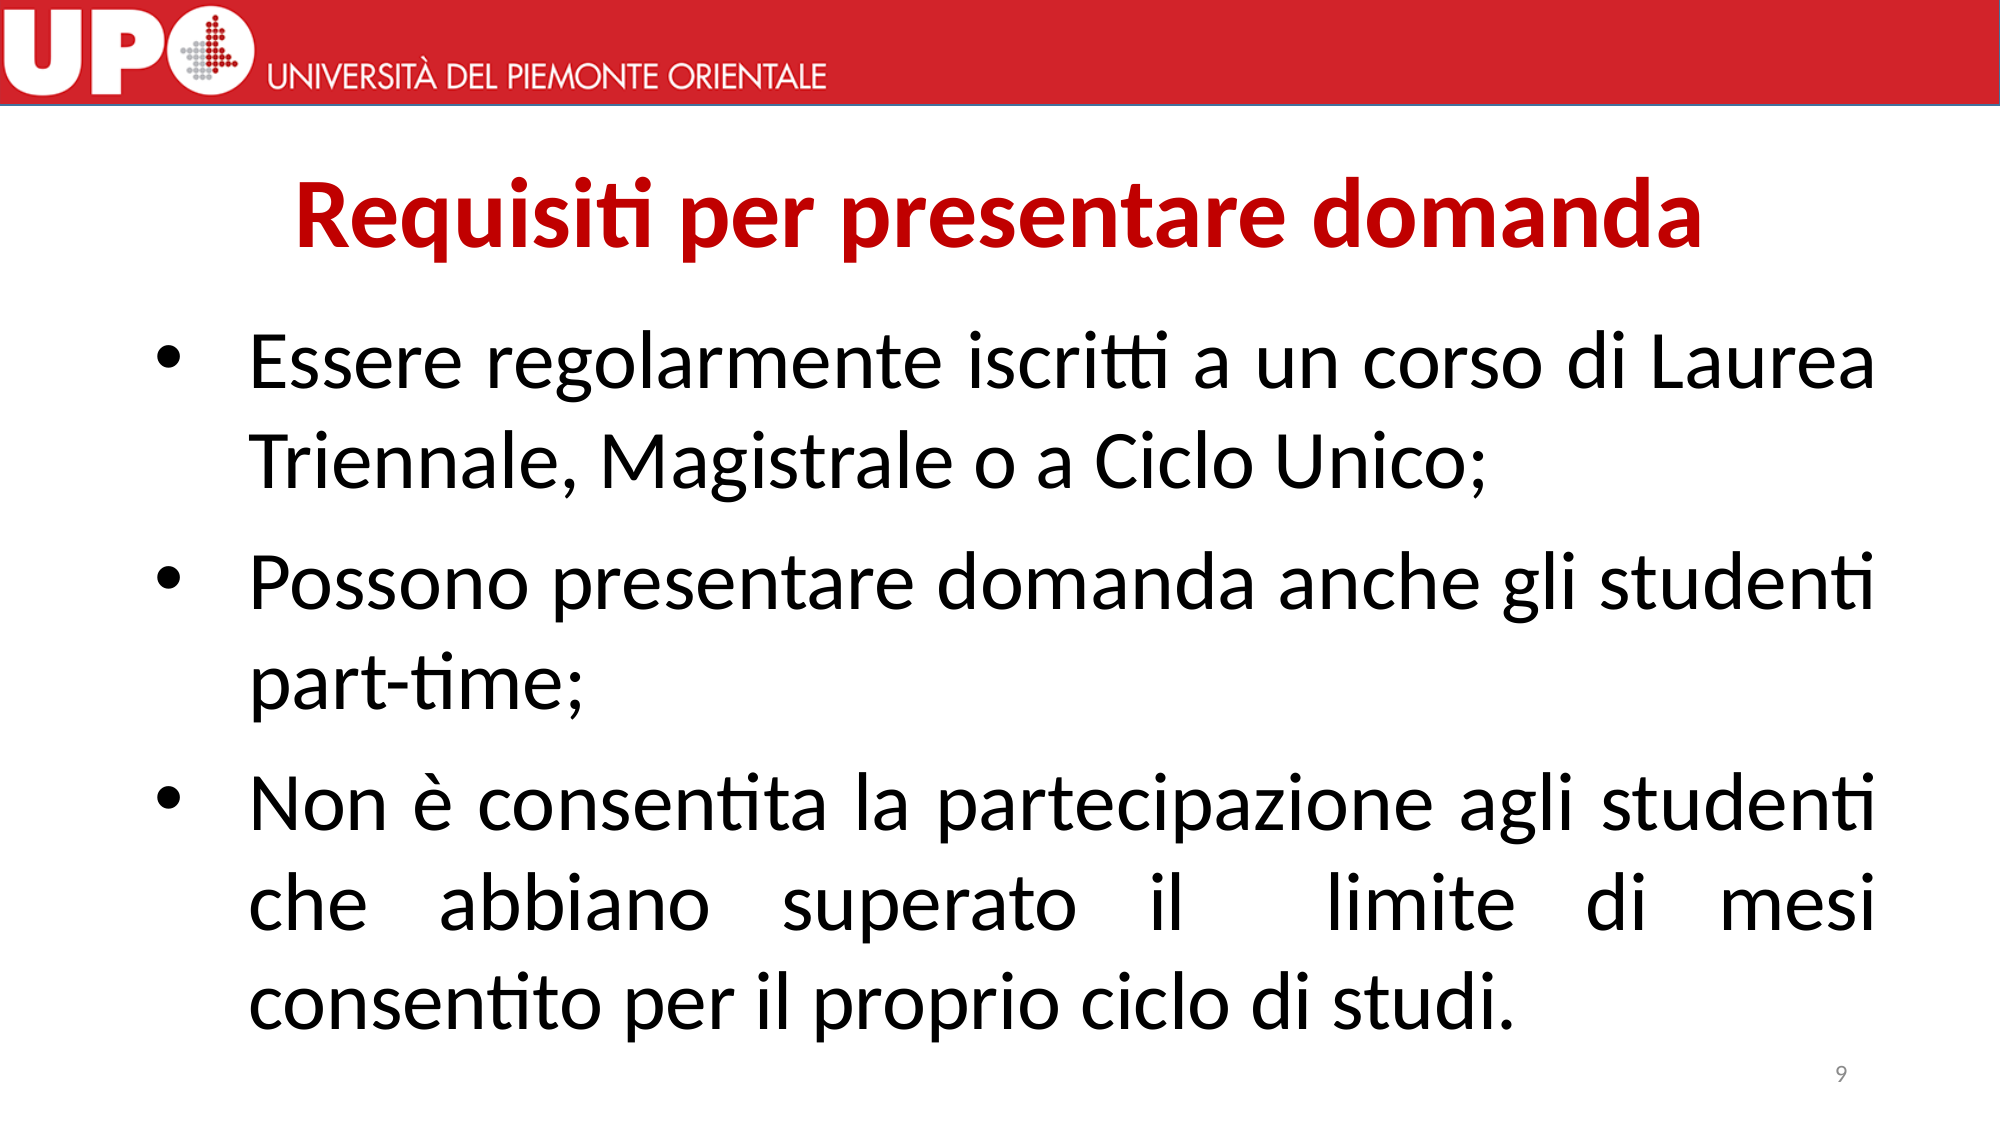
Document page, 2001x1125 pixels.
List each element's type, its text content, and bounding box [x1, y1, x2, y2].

title Requisiti per presentare domanda [137, 106, 1863, 298]
text_box [0, 0, 2000, 106]
picture [0, 0, 831, 104]
list Essere regolarmente iscritti a un corso di Laurea Triennale, Magistrale o a Ciclo Unico; Possono presentare domanda anche gli studenti part-time; Non è consentita la partecipazione agli studenti che abbiano superato il limite di mesi consentito per il proprio ciclo di studi. [137, 298, 1894, 1074]
slide_number 9 [1412, 1042, 1863, 1103]
